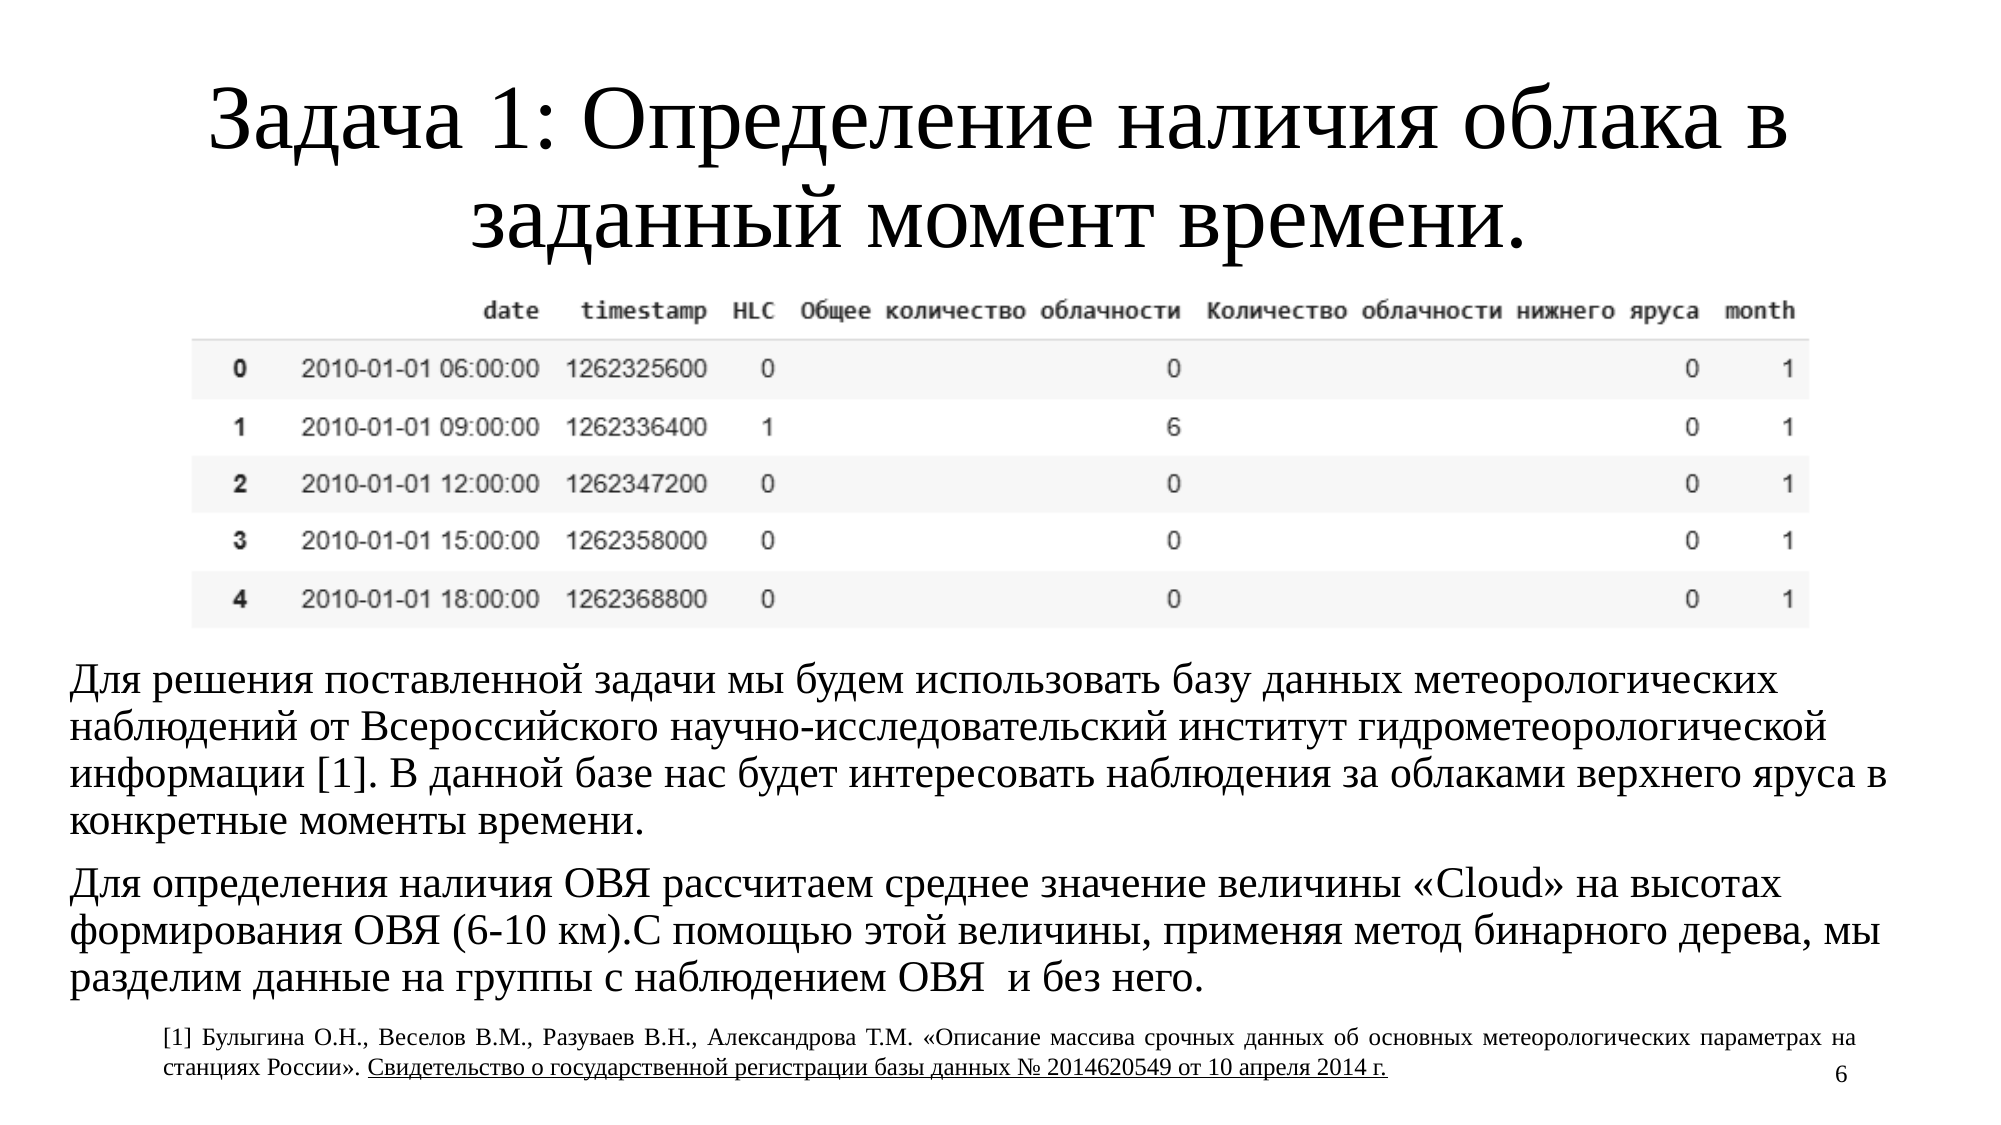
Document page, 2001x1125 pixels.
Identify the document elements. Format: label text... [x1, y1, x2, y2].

picture [174, 277, 1826, 633]
slide_number 6 [1412, 1042, 1863, 1103]
list Для решения поставленной задачи мы будем использовать базу данных метеорологических наблюдений от Всероссийского научно-исследовательский институт гидрометеорологической информации [1]. В данной базе нас будет интересовать наблюдения за облаками верхнего яруса в конкретные моменты времени. Для определения наличия ОВЯ рассчитаем среднее значение величины «Cloud» на высотах формирования ОВЯ (6-10 км).С помощью этой величины, применяя метод бинарного дерева, мы разделим данные на группы с наблюдением ОВЯ и без него. [54, 648, 1980, 1014]
text_box [1] Булыгина О.Н., Веселов В.М., Разуваев В.Н., Александрова Т.М. «Описание массива срочных данных об основных метеорологических параметрах на станциях России». Свидетельство о государственной регистрации базы данных № 2014620549 от 10 апреля 2014 г. [148, 1013, 1874, 1088]
title Задача 1: Определение наличия облака в заданный момент времени. [137, 59, 1863, 278]
